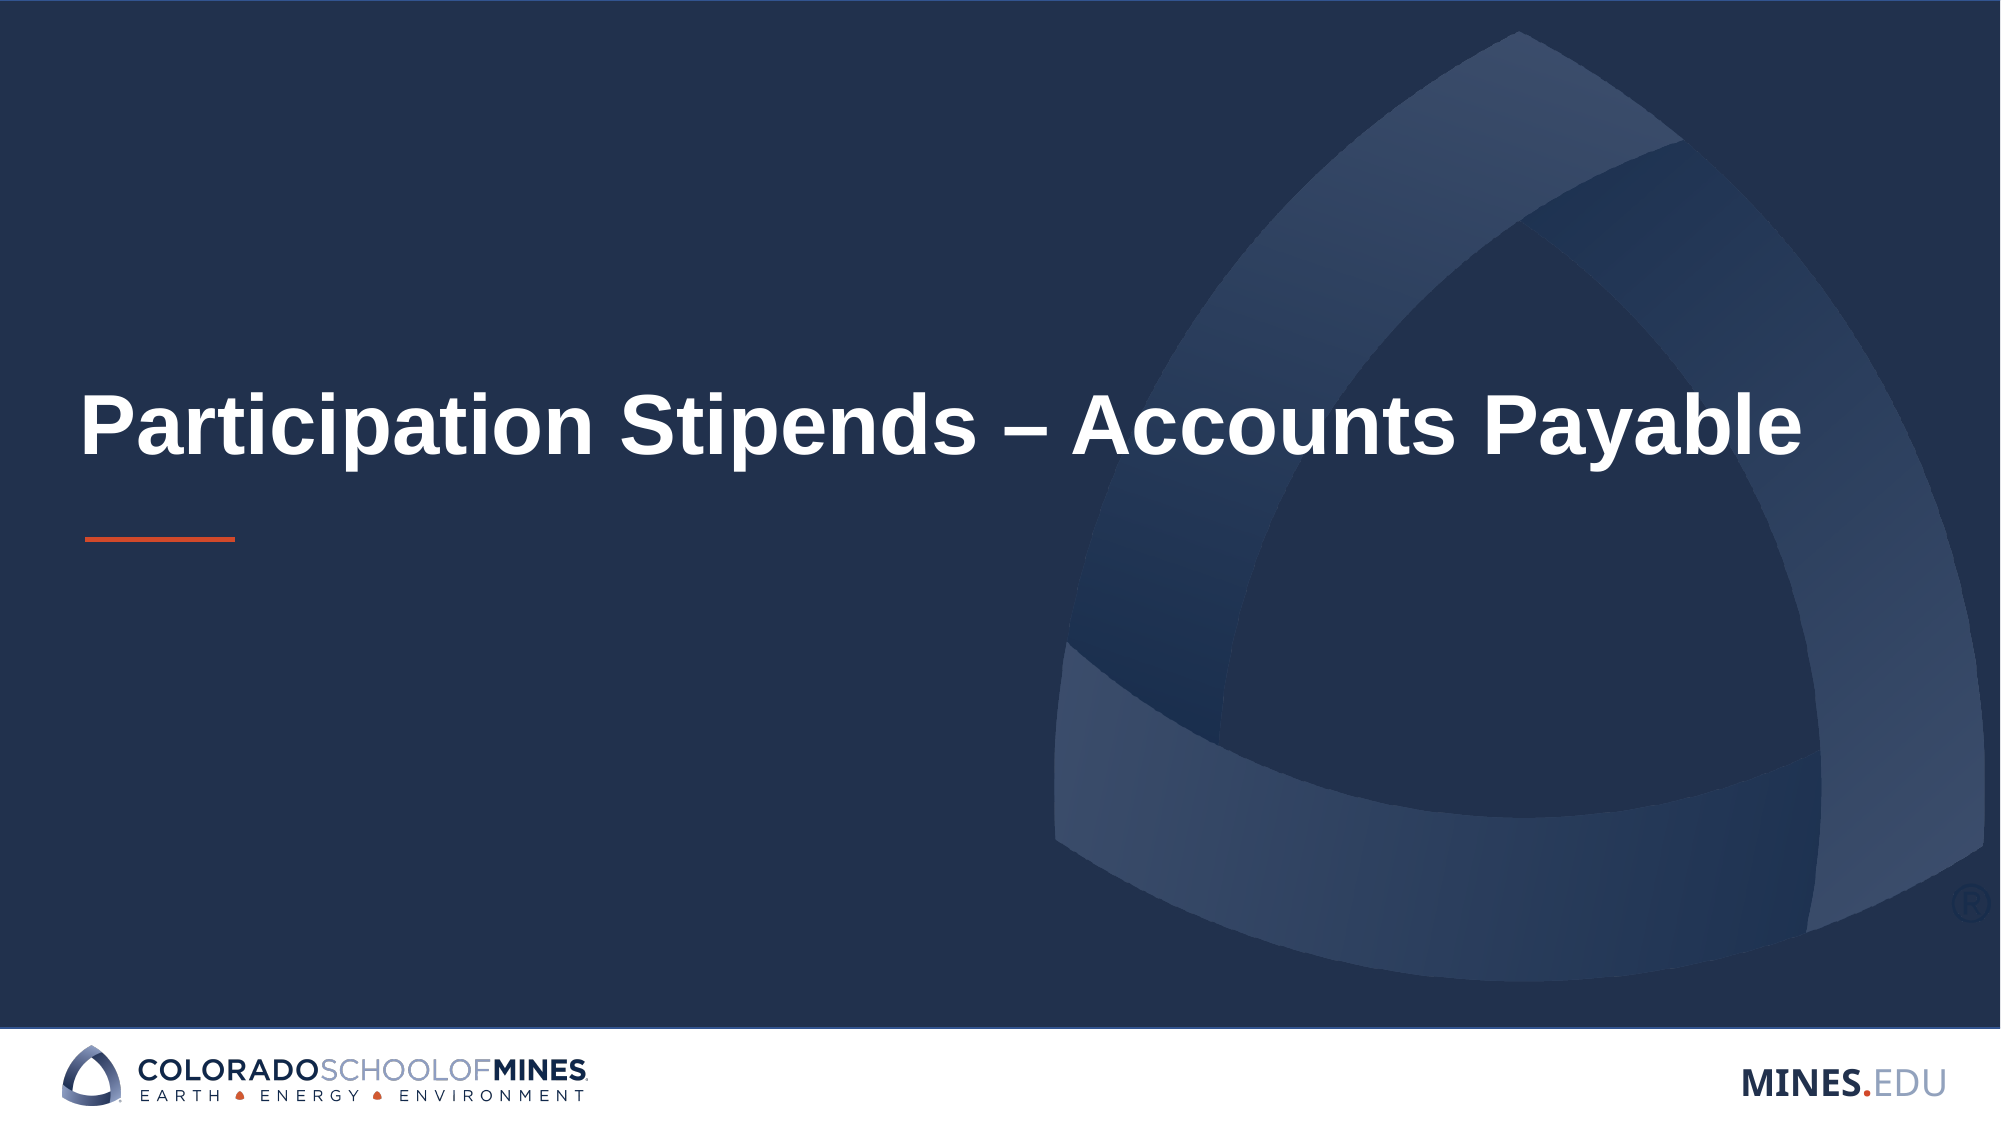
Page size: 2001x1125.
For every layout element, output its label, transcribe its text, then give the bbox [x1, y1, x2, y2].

picture [62, 1045, 588, 1106]
title Participation Stipends – Accounts Payable [64, 368, 1838, 486]
